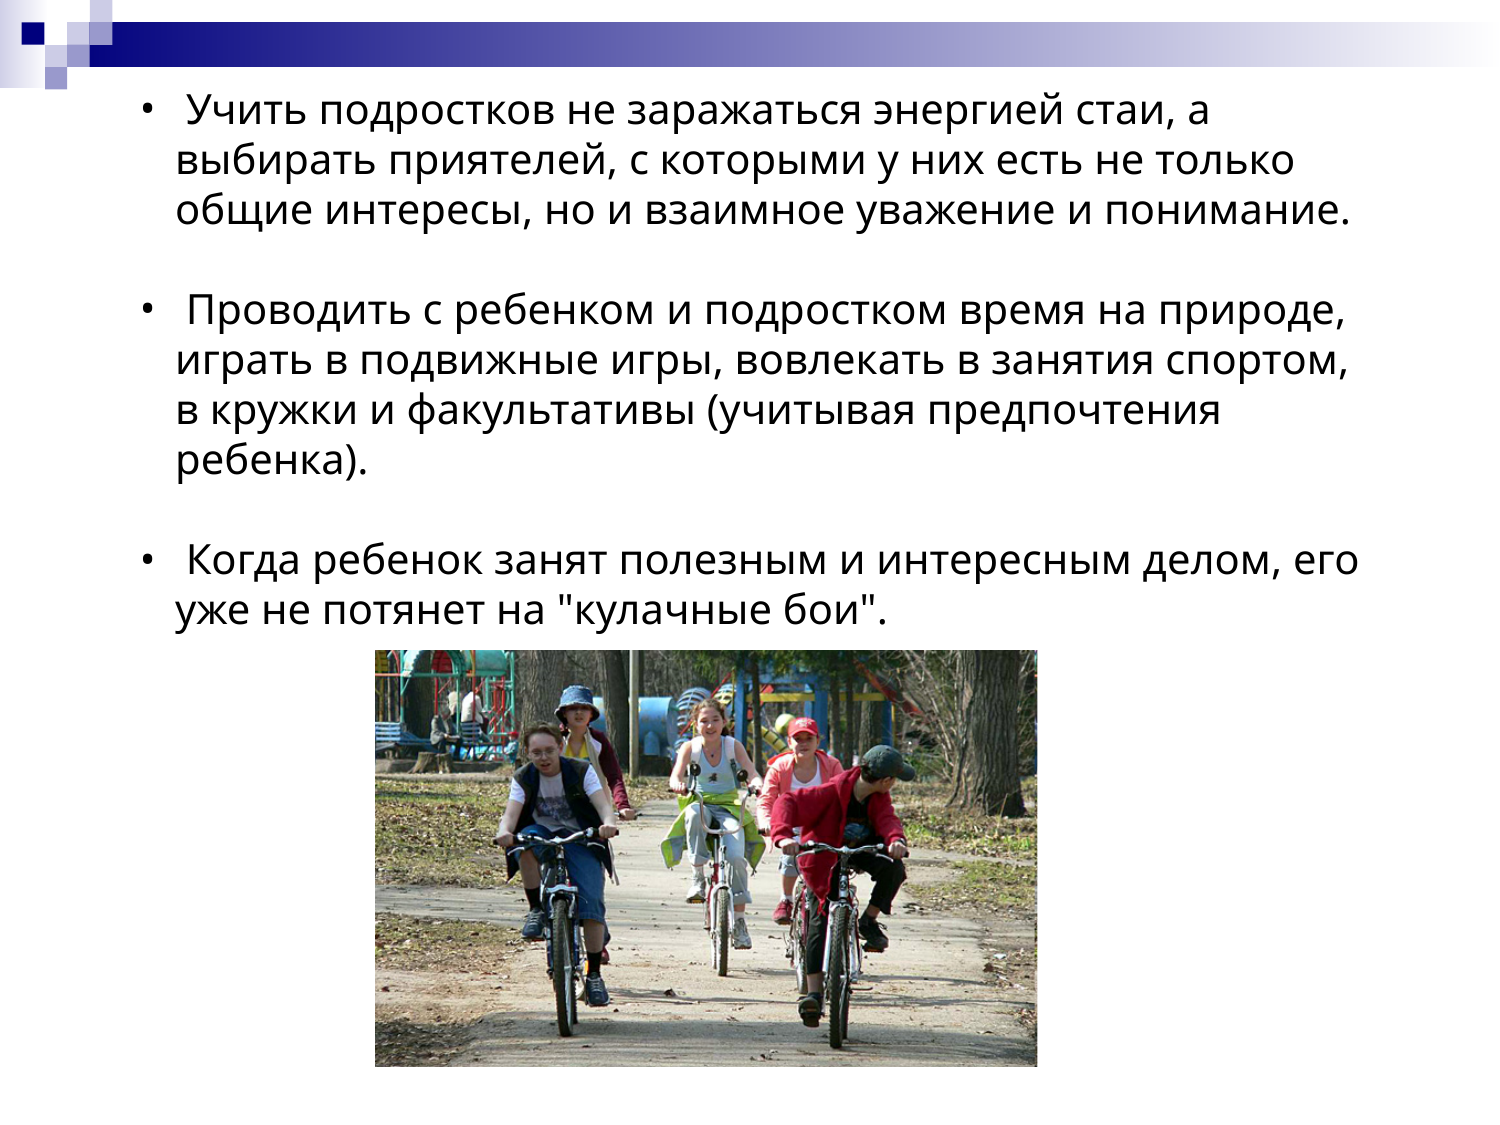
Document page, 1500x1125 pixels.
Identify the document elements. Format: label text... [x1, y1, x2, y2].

picture [374, 649, 1038, 1067]
text_box Учить подростков не заражаться энергией стаи, а выбирать приятелей, с которыми у них есть не только общие интересы, но и взаимное уважение и понимание. Проводить с ребенком и подростком время на природе, играть в подвижные игры, вовлекать в занятия спортом, в кружки и факультативы (учитывая предпочтения ребенка). Когда ребенок занят полезным и интересным делом, его уже не потянет на "кулачные бои". [124, 75, 1388, 641]
